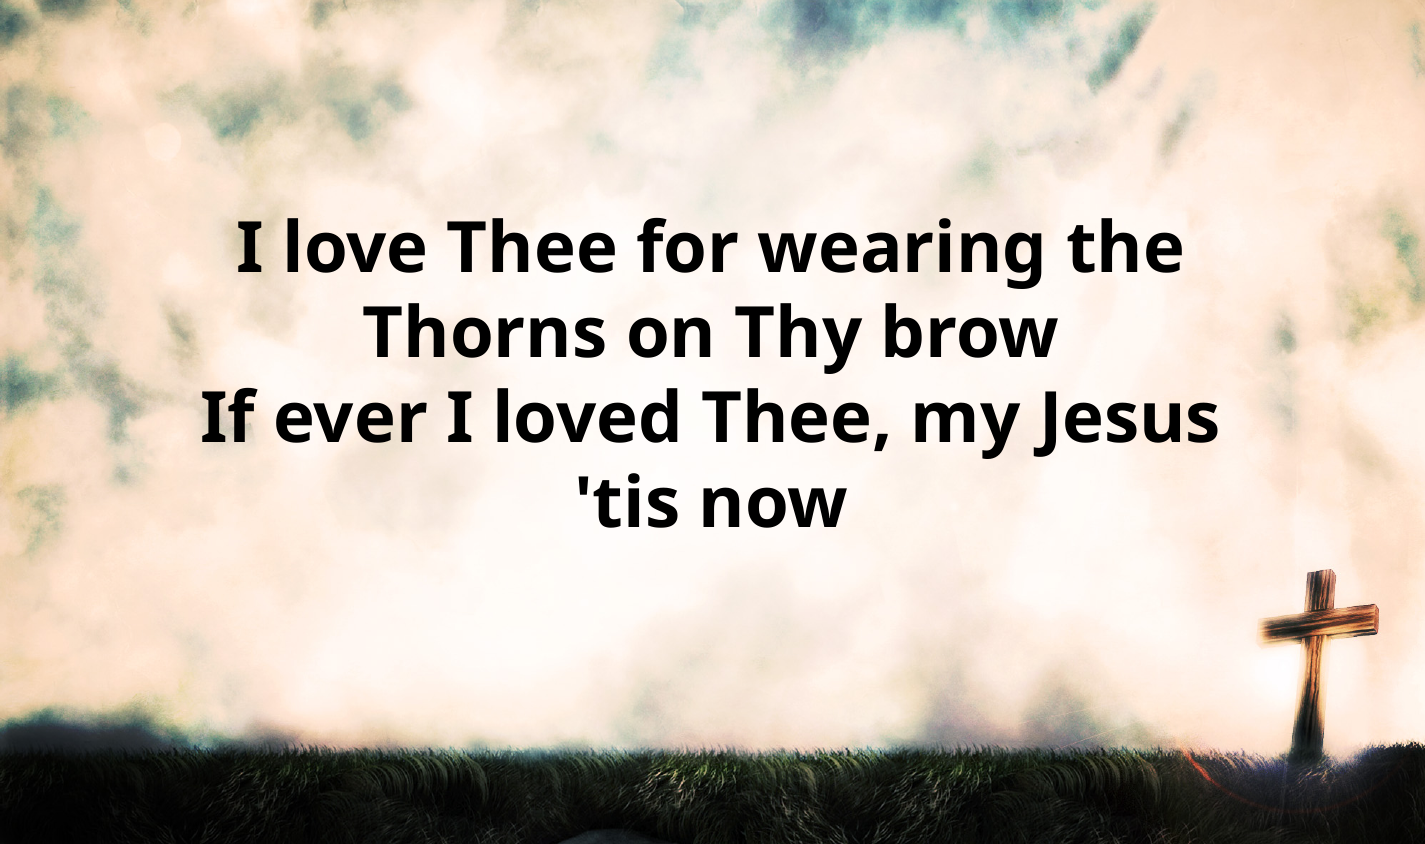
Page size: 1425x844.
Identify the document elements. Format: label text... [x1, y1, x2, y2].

picture [0, 0, 1425, 844]
text_box I love Thee for wearing the Thorns on Thy brow If ever I loved Thee, my Jesus 'tis now [49, 195, 1373, 586]
